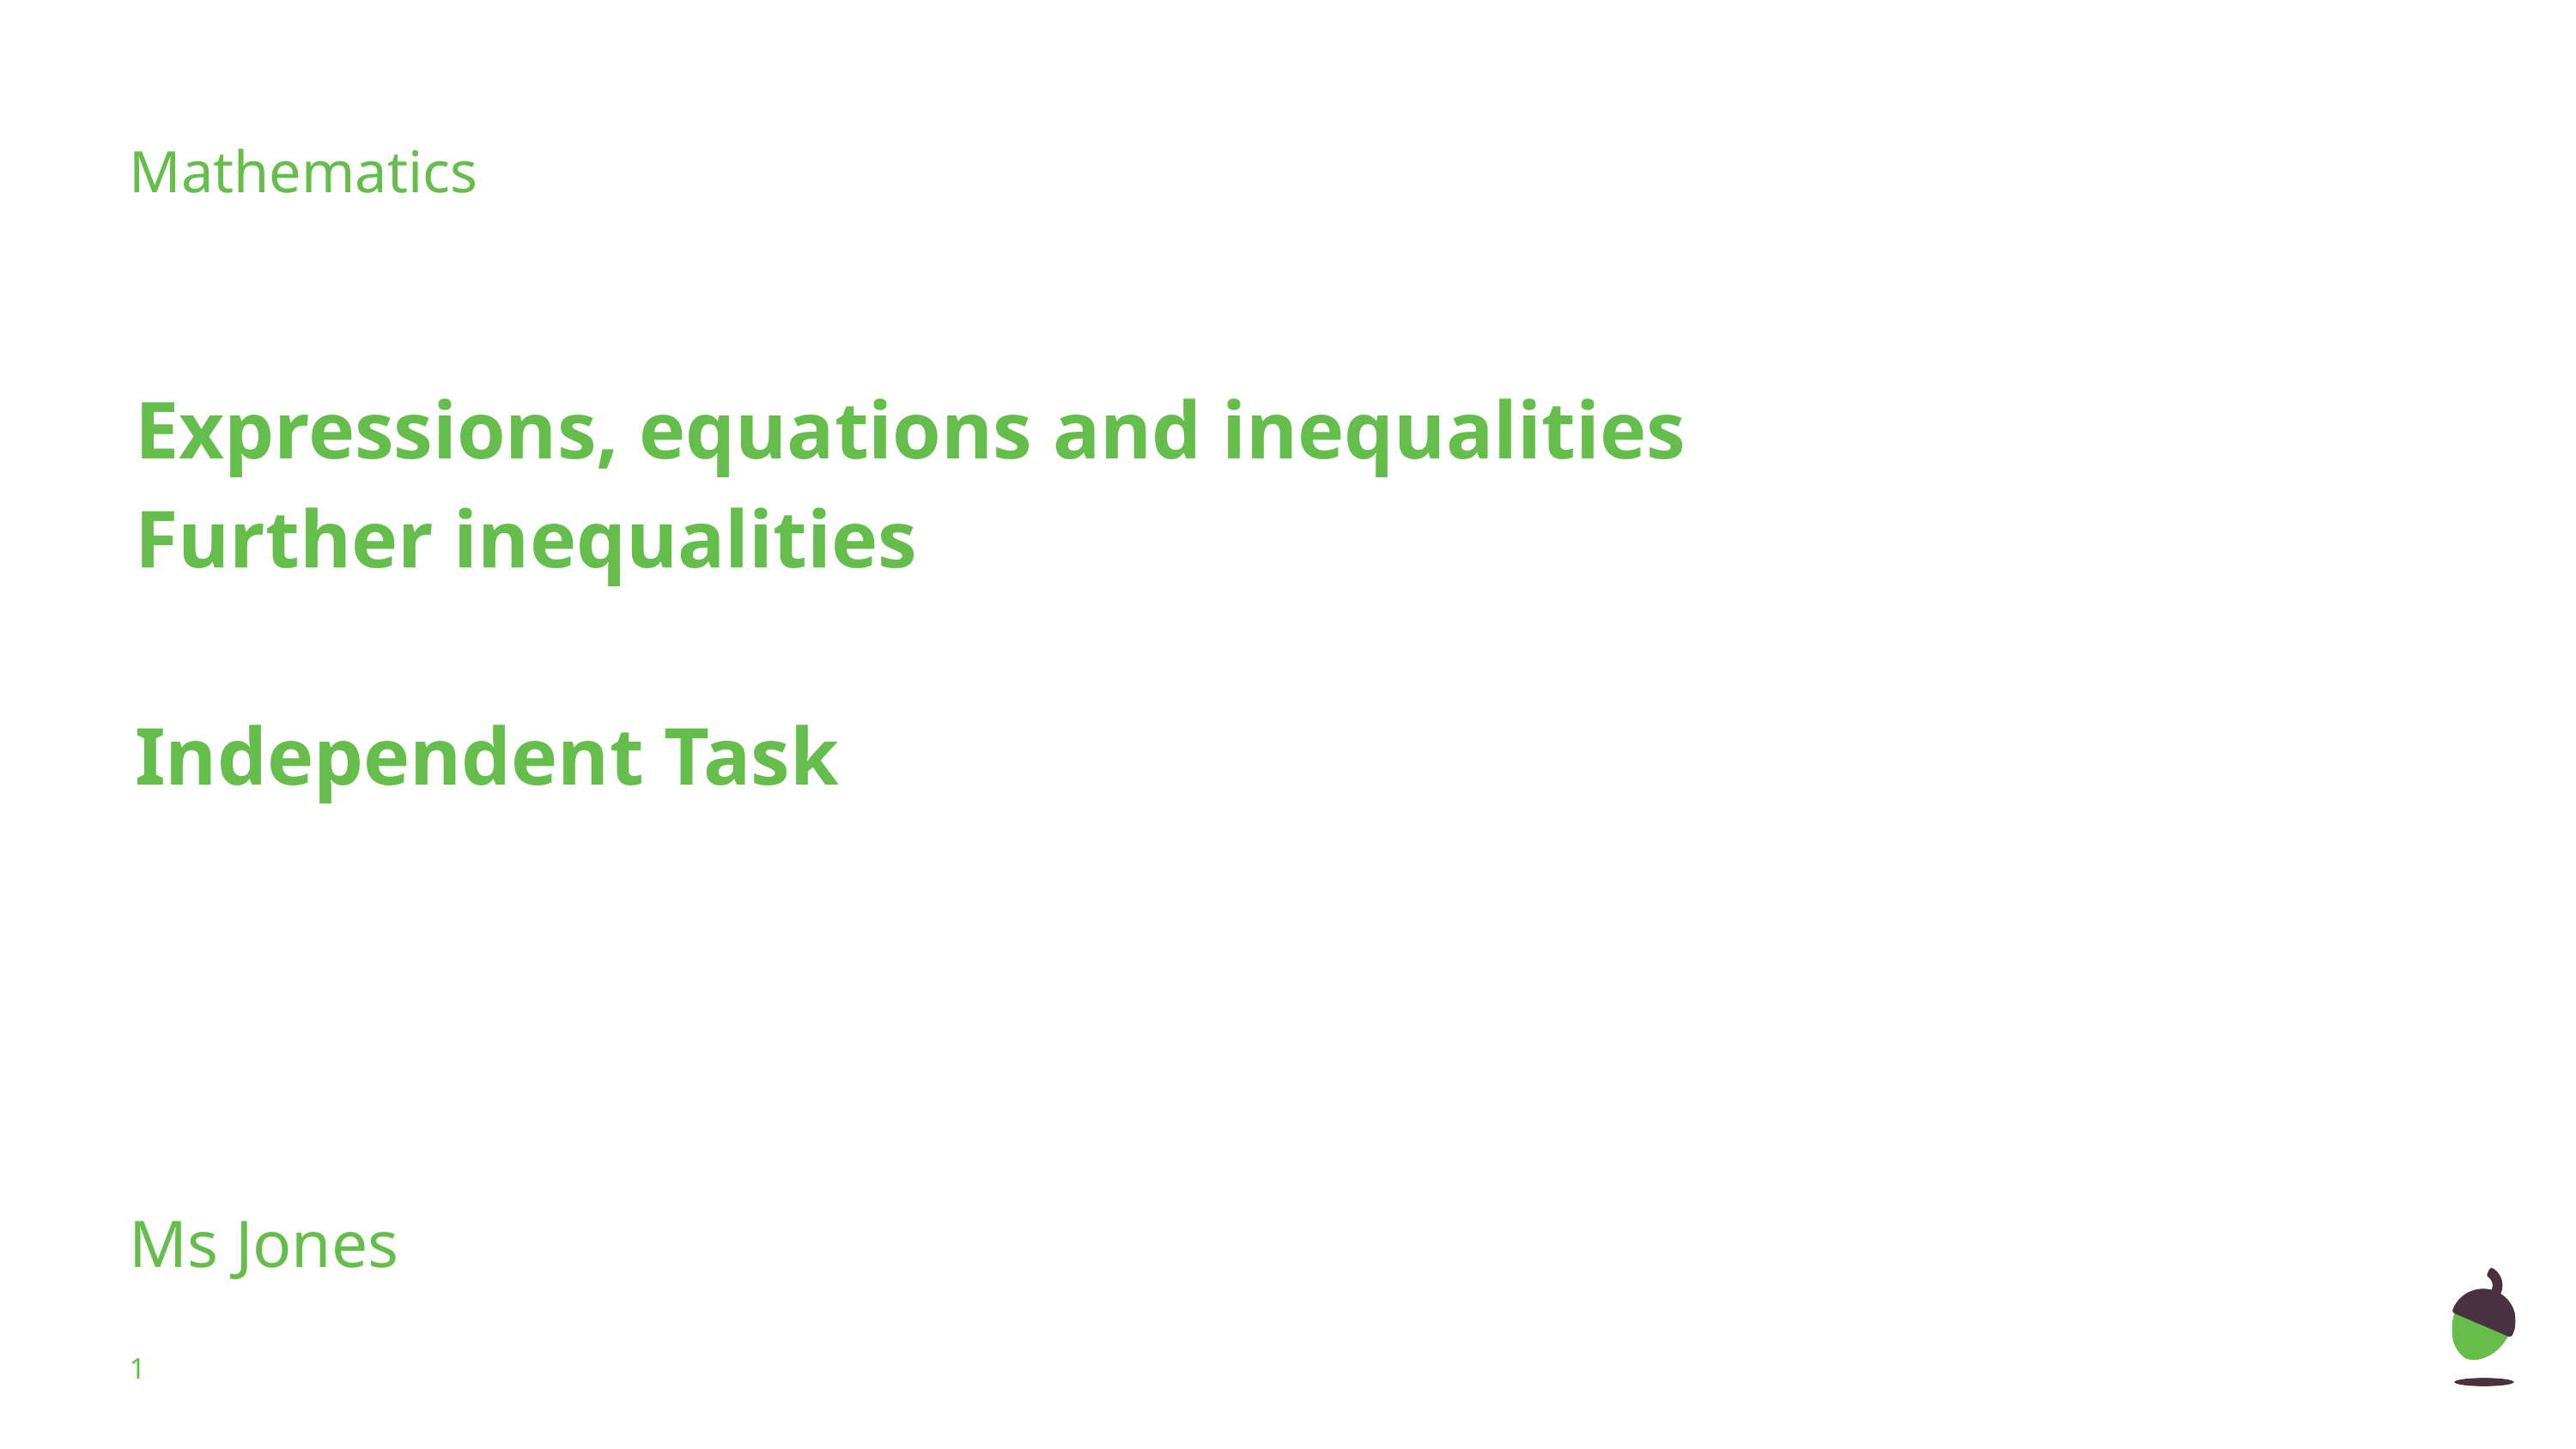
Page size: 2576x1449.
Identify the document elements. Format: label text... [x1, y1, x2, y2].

title Expressions, equations and inequalities Further inequalities Independent Task [135, 366, 2453, 1010]
picture [2451, 1268, 2516, 1386]
slide_number ‹#› [129, 1349, 332, 1401]
subtitle Mathematics [129, 124, 2447, 230]
text_box Ms Jones [129, 1191, 605, 1298]
